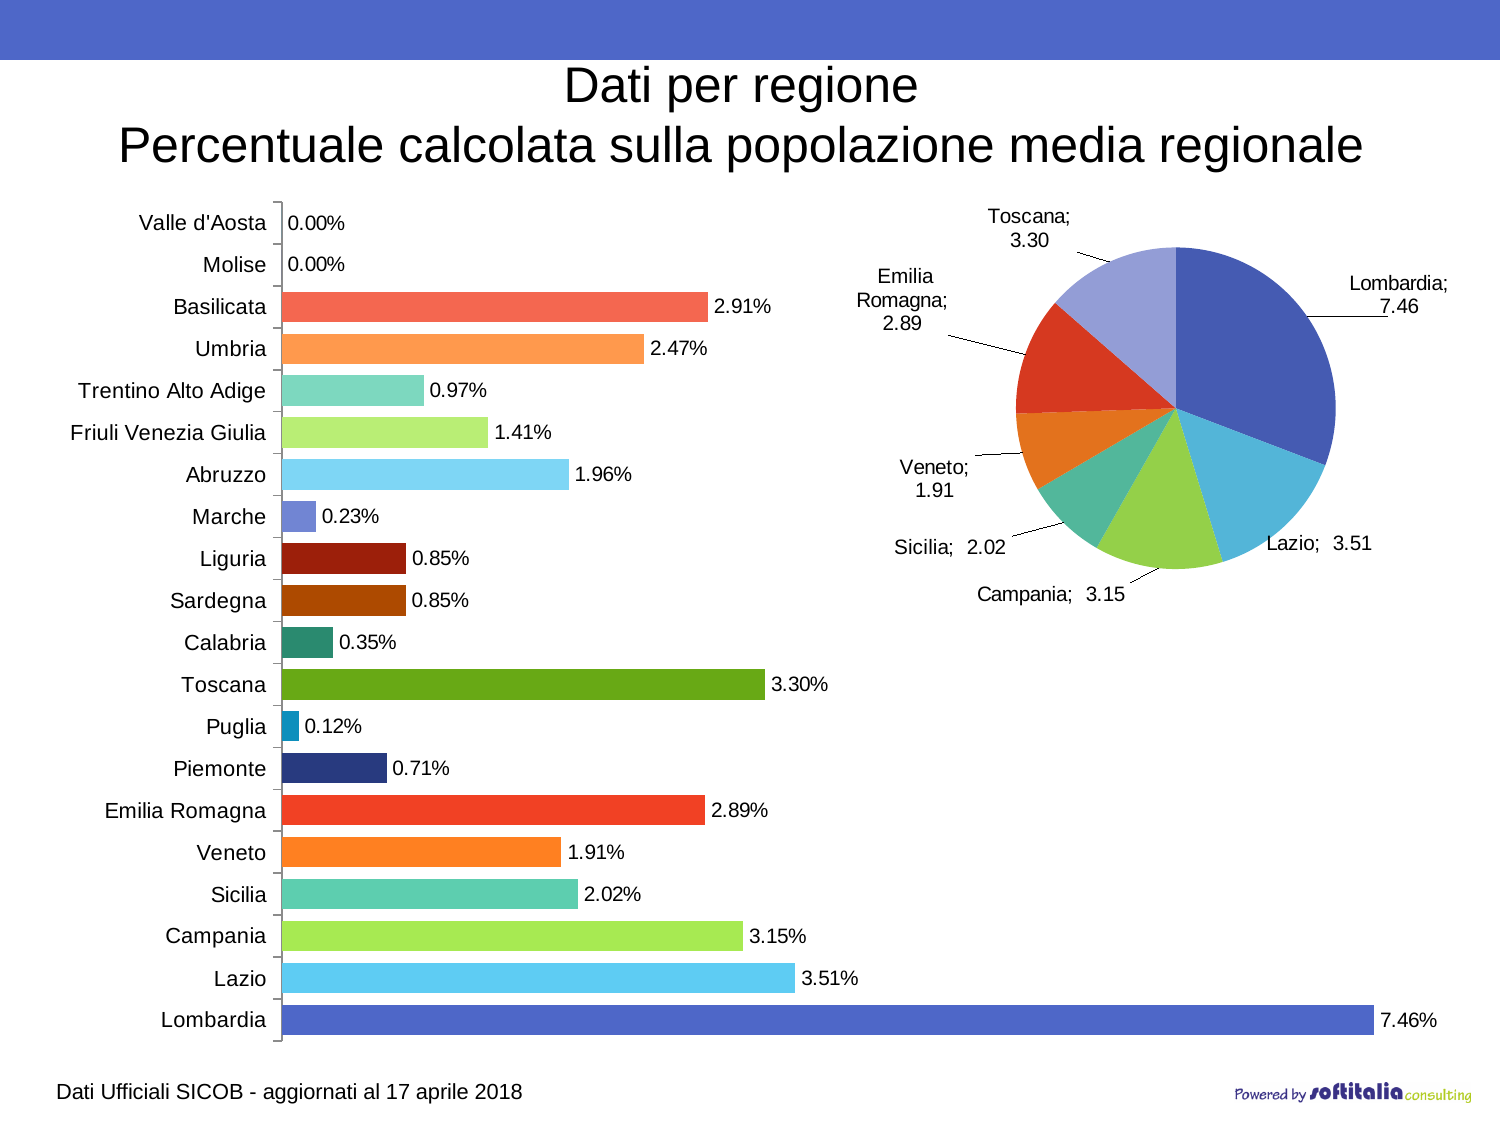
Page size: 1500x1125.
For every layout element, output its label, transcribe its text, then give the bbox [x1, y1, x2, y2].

chart [41, 184, 1483, 1059]
picture [1234, 1082, 1471, 1103]
text_box Dati per regione Percentuale calcolata sulla popolazione media regionale [0, 52, 1483, 173]
